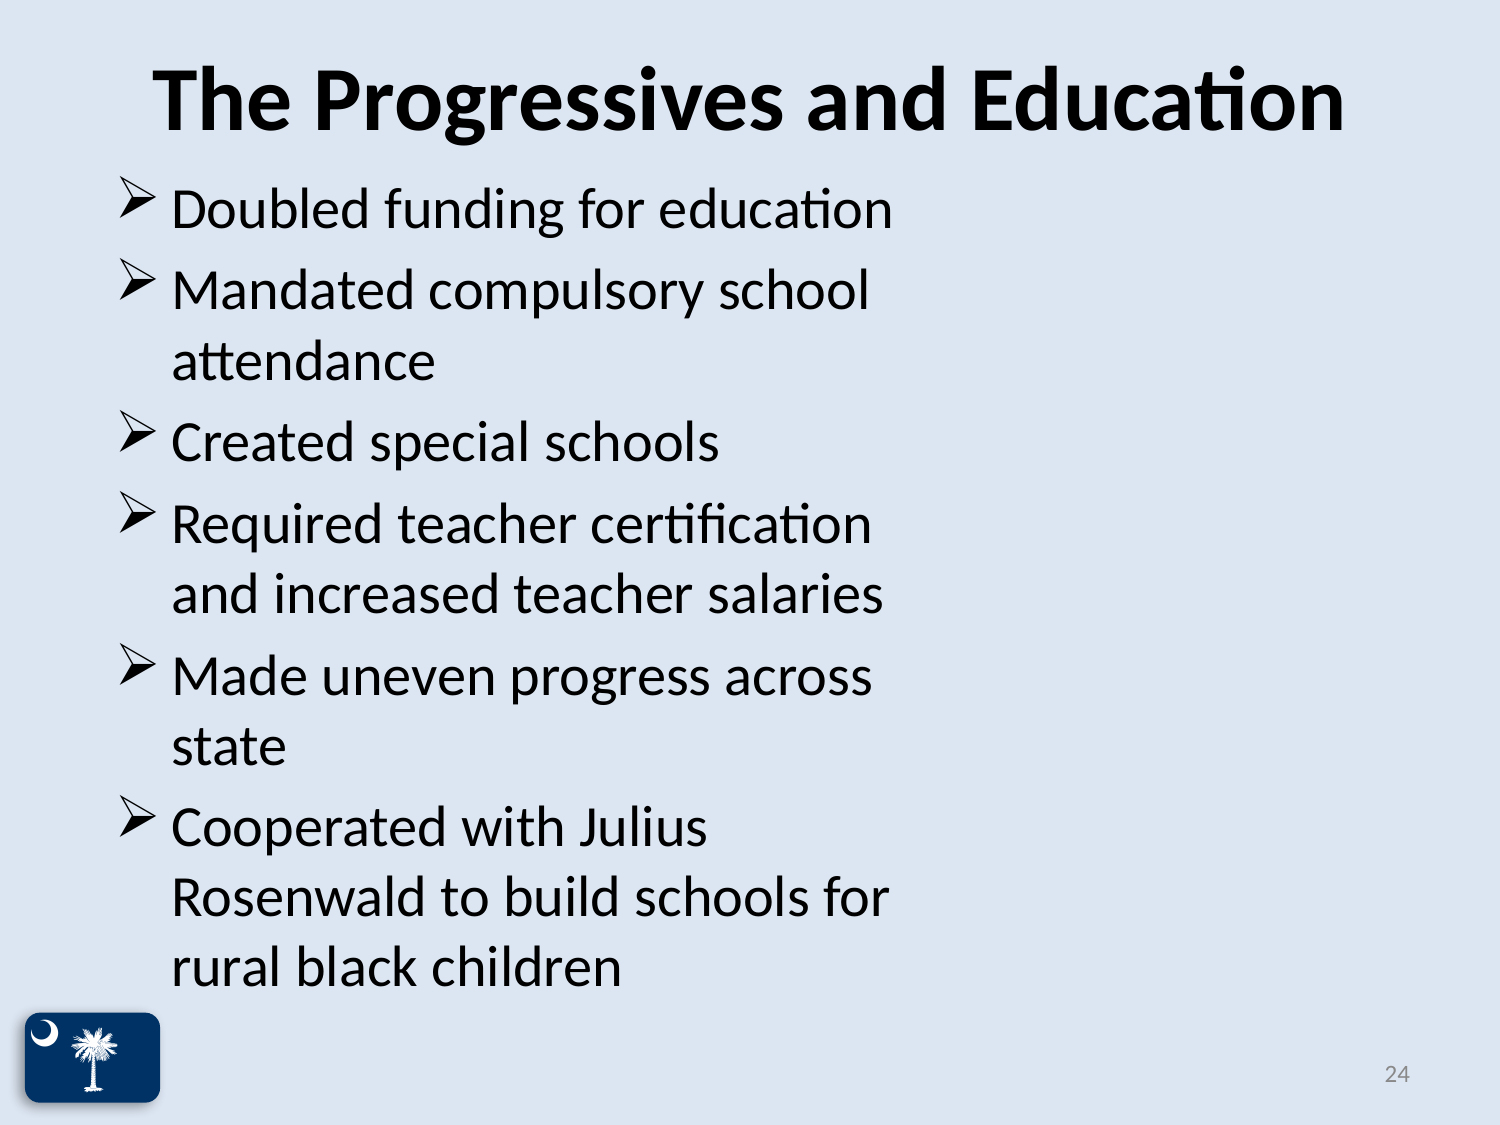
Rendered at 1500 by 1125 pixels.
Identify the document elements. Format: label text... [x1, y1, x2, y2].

list Doubled funding for education Mandated compulsory school attendance Created special schools Required teacher certification and increased teacher salaries Made uneven progress across state Cooperated with Julius Rosenwald to build schools for rural black children [99, 188, 938, 1025]
picture [24, 1012, 161, 1103]
title The Progressives and Education [0, 0, 1500, 188]
slide_number 24 [1074, 1042, 1425, 1103]
